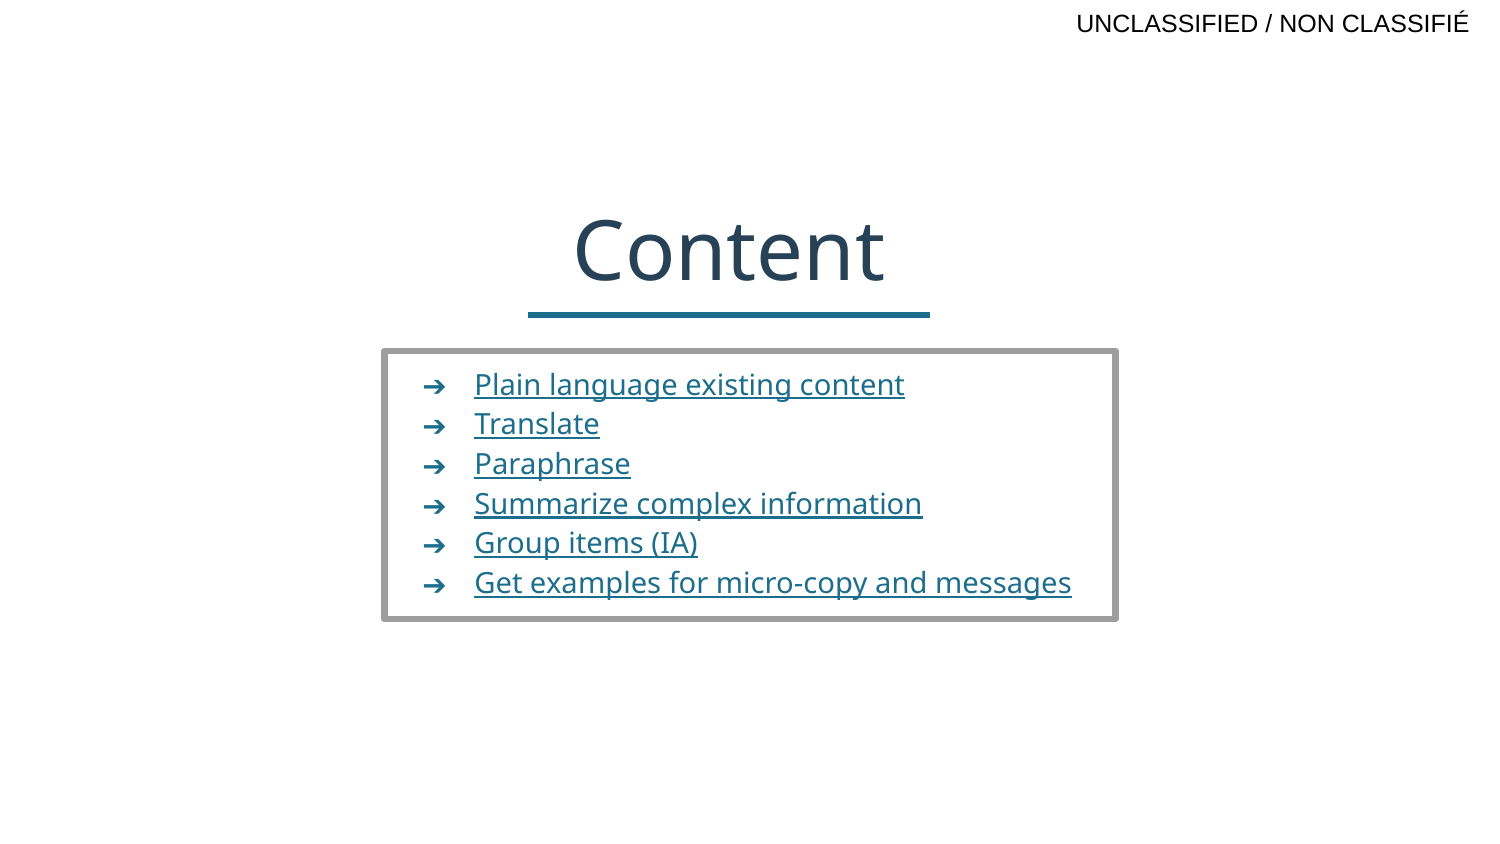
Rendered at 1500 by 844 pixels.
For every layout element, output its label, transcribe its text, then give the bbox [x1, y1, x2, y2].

text_box Plain language existing content Translate Paraphrase Summarize complex information Group items (IA) Get examples for micro-copy and messages [384, 350, 1116, 620]
subtitle Content [0, 181, 1480, 312]
